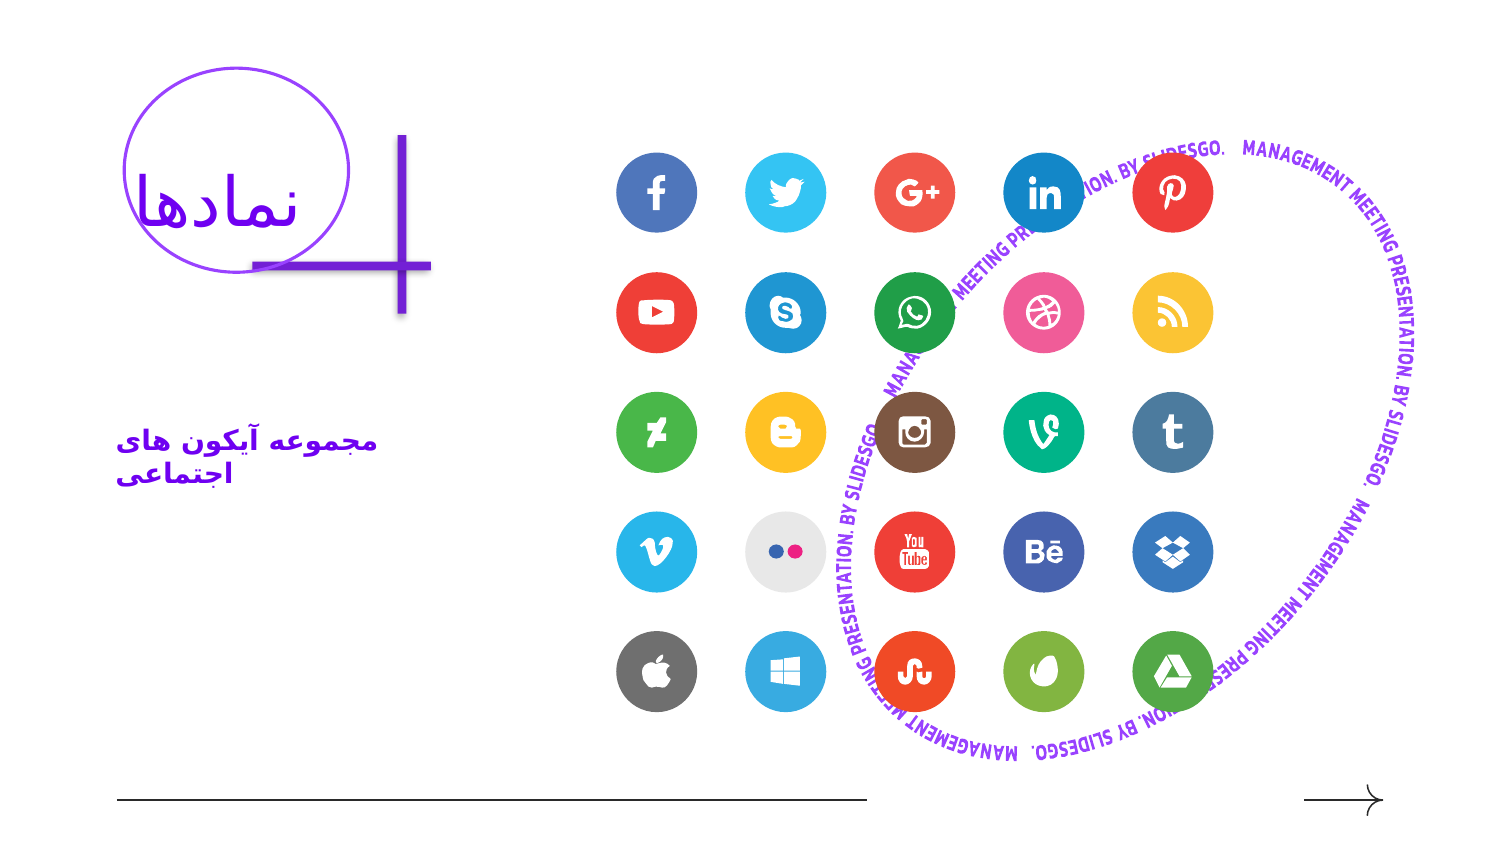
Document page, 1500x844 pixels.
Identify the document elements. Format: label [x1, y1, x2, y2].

text_box [874, 152, 956, 233]
text_box [1003, 152, 1085, 233]
text_box [1003, 391, 1085, 474]
text_box [744, 511, 827, 593]
text_box [1003, 511, 1085, 593]
text_box [744, 271, 827, 354]
text_box [1132, 391, 1214, 474]
text_box [744, 630, 827, 713]
text_box [76, 134, 467, 585]
text_box [615, 511, 698, 593]
text_box [615, 271, 698, 354]
text_box [744, 391, 827, 474]
text_box [615, 152, 698, 233]
text_box [131, 68, 341, 133]
text_box [615, 391, 698, 474]
text_box [1132, 271, 1214, 354]
text_box [874, 511, 956, 593]
text_box [1132, 152, 1214, 233]
text_box [1003, 630, 1085, 713]
text_box [615, 630, 698, 713]
text_box [744, 152, 827, 233]
text_box [1132, 511, 1214, 593]
text_box [1003, 271, 1085, 354]
text_box [874, 630, 956, 713]
text_box [874, 271, 956, 354]
text_box [874, 391, 956, 474]
text_box [1132, 630, 1214, 713]
